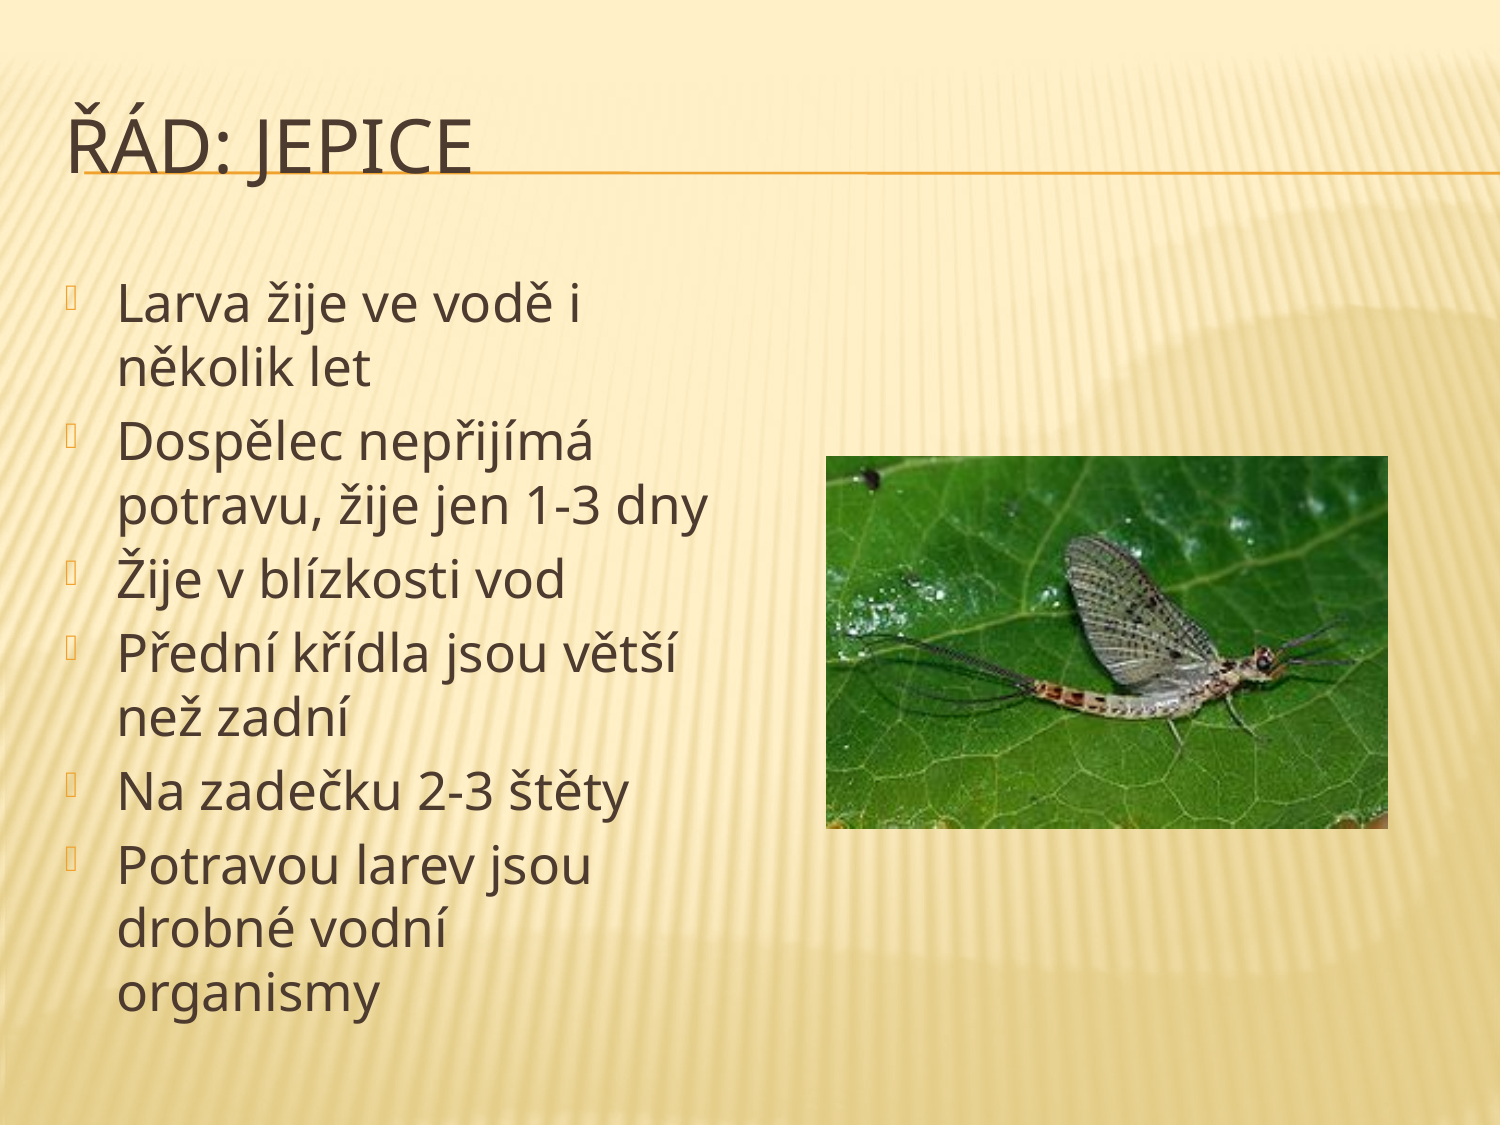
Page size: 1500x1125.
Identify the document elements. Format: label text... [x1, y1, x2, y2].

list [825, 455, 1388, 829]
title ŘÁD: JEPICE [49, 75, 1475, 213]
list Larva žije ve vodě i několik let Dospělec nepřijímá potravu, žije jen 1-3 dny Žije v blízkosti vod Přední křídla jsou větší než zadní Na zadečku 2-3 štěty Potravou larev jsou drobné vodní organismy [50, 262, 738, 1038]
